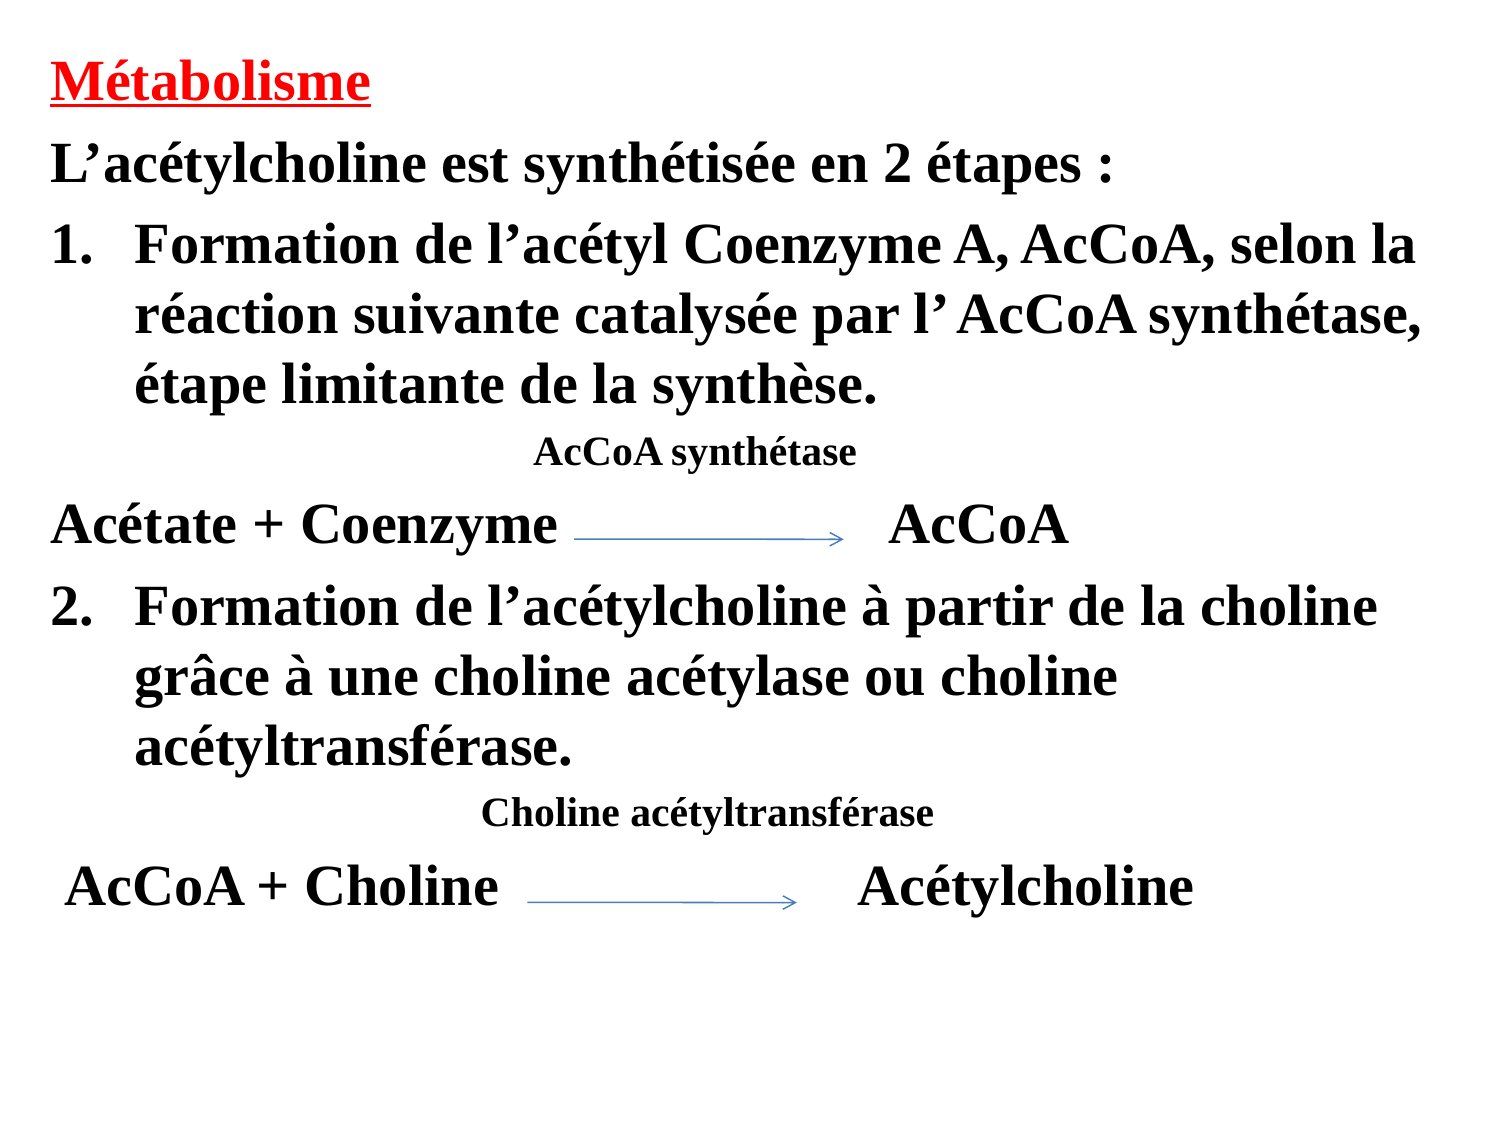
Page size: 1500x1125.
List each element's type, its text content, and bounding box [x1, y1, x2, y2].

list Métabolisme L’acétylcholine est synthétisée en 2 étapes : Formation de l’acétyl Coenzyme A, AcCoA, selon la réaction suivante catalysée par l’ AcCoA synthétase, étape limitante de la synthèse. AcCoA synthétase Acétate + Coenzyme AcCoA Formation de l’acétylcholine à partir de la choline grâce à une choline acétylase ou choline acétyltransférase. Choline acétyltransférase AcCoA + Choline Acétylcholine [35, 35, 1477, 1079]
